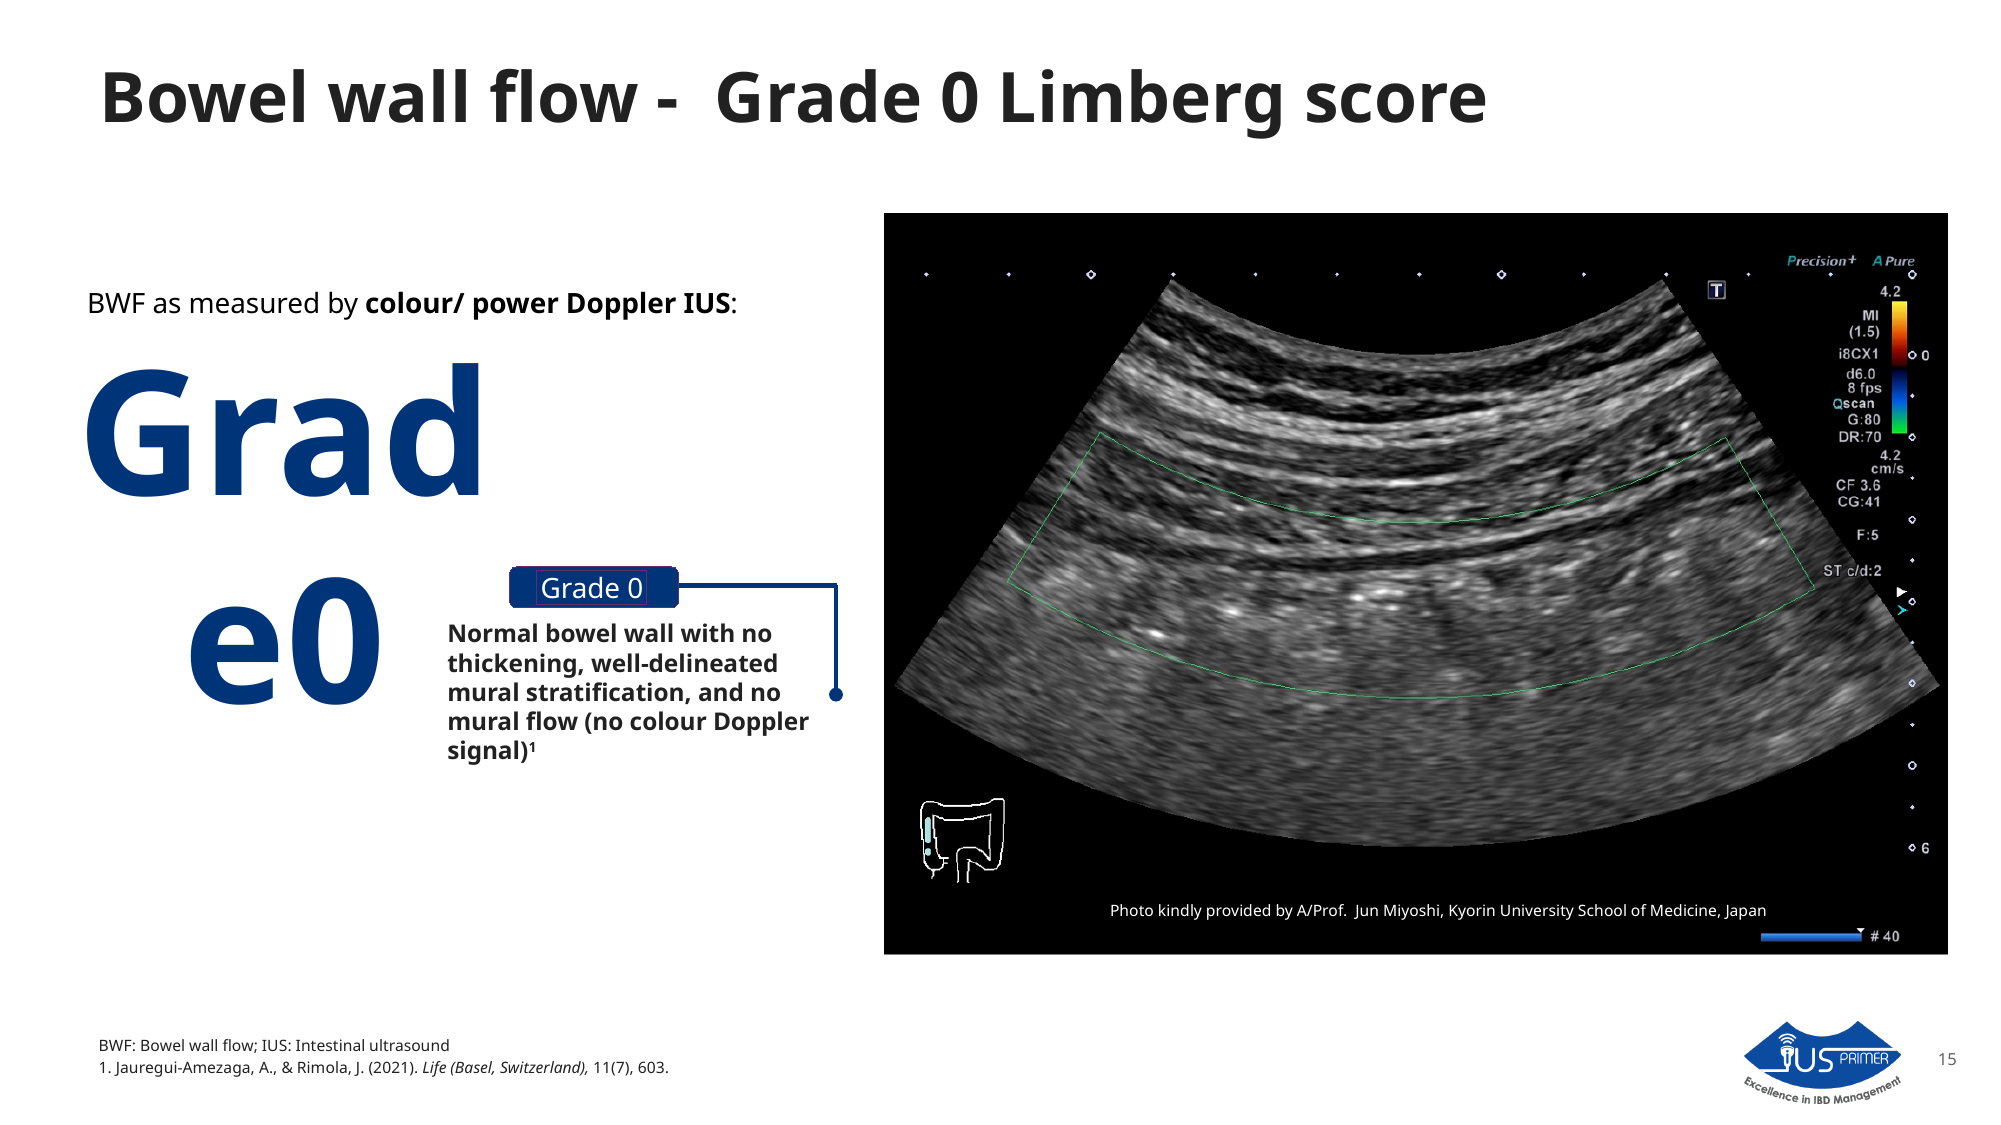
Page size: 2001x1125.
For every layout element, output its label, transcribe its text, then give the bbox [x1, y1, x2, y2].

slide_number 15 [1909, 1033, 1972, 1088]
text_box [509, 566, 679, 608]
text_box Grade0 [72, 528, 498, 739]
text_box Normal bowel wall with no thickening, well-delineated mural stratification, and no mural flow (no colour Doppler signal)1 [498, 664, 820, 719]
text_box BWF as measured by colour/ power Doppler IUS: [72, 278, 858, 327]
title Bowel wall flow - Grade 0 Limberg score [98, 61, 1986, 139]
picture [884, 213, 1948, 955]
text_box BWF: Bowel wall flow; IUS: Intestinal ultrasound 1. Jauregui-Amezaga, A., & Rimola, J. (2021). Life (Basel, Switzerland), 11(7), 603. [98, 1031, 1474, 1077]
picture [1744, 1021, 1901, 1104]
